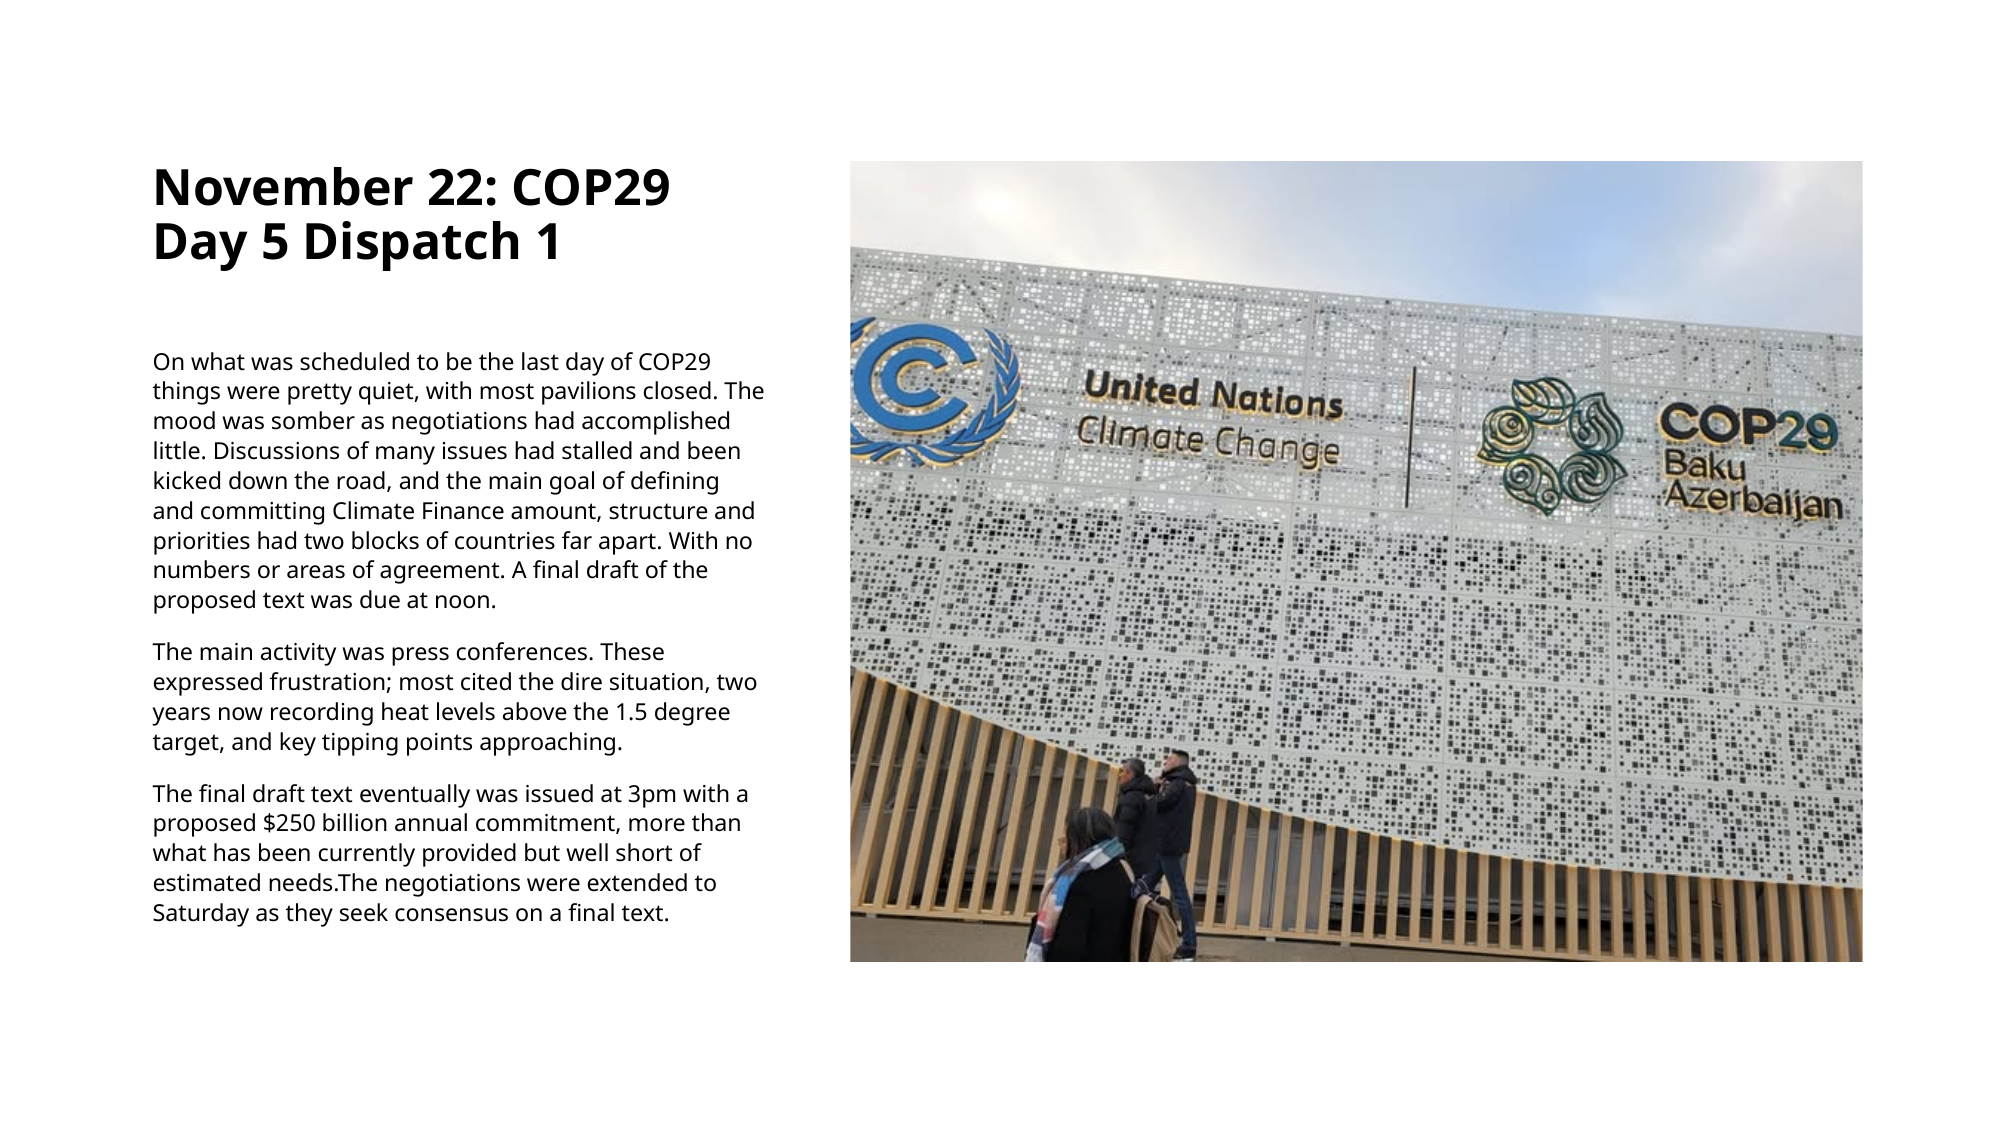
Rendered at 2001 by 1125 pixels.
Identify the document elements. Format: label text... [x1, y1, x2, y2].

title November 22: COP29 Day 5 Dispatch 1 [137, 75, 783, 337]
picture [849, 161, 1864, 962]
list On what was scheduled to be the last day of COP29 things were pretty quiet, with most pavilions closed. The mood was somber as negotiations had accomplished little. Discussions of many issues had stalled and been kicked down the road, and the main goal of defining and committing Climate Finance amount, structure and priorities had two blocks of countries far apart. With no numbers or areas of agreement. A final draft of the proposed text was due at noon. The main activity was press conferences. These expressed frustration; most cited the dire situation, two years now recording heat levels above the 1.5 degree target, and key tipping points approaching. The final draft text eventually was issued at 3pm with a proposed $250 billion annual commitment, more than what has been currently provided but well short of estimated needs.The negotiations were extended to Saturday as they seek consensus on a final text. [137, 337, 783, 963]
